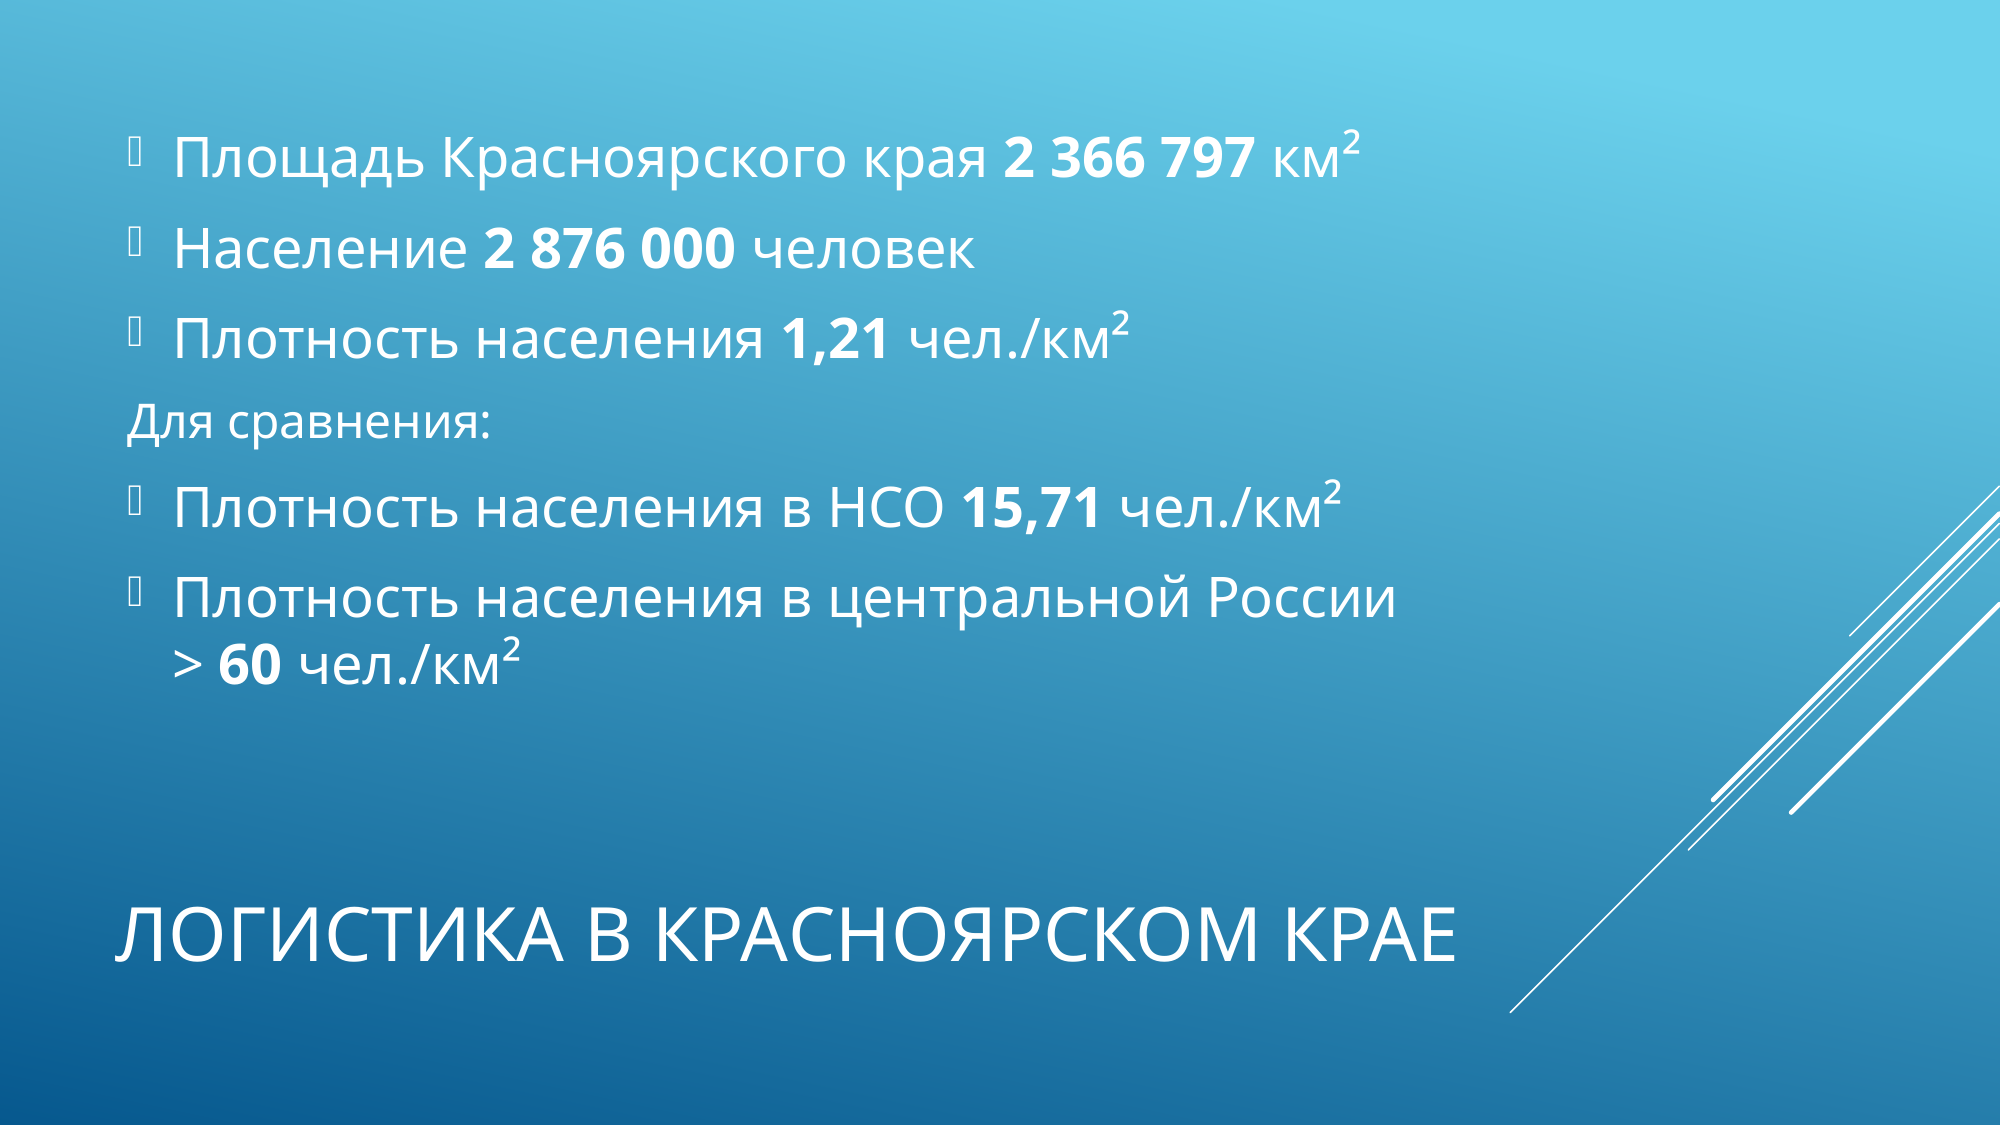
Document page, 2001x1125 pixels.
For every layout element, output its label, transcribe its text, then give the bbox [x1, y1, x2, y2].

title Логистика в красноярском крае [100, 807, 1550, 1055]
list Площадь Красноярского края 2 366 797 км² Население 2 876 000 человек Плотность населения 1,21 чел./км² Для сравнения: Плотность населения в НСО 15,71 чел./км² Плотность населения в центральной России > 60 чел./км² [112, 112, 1785, 706]
